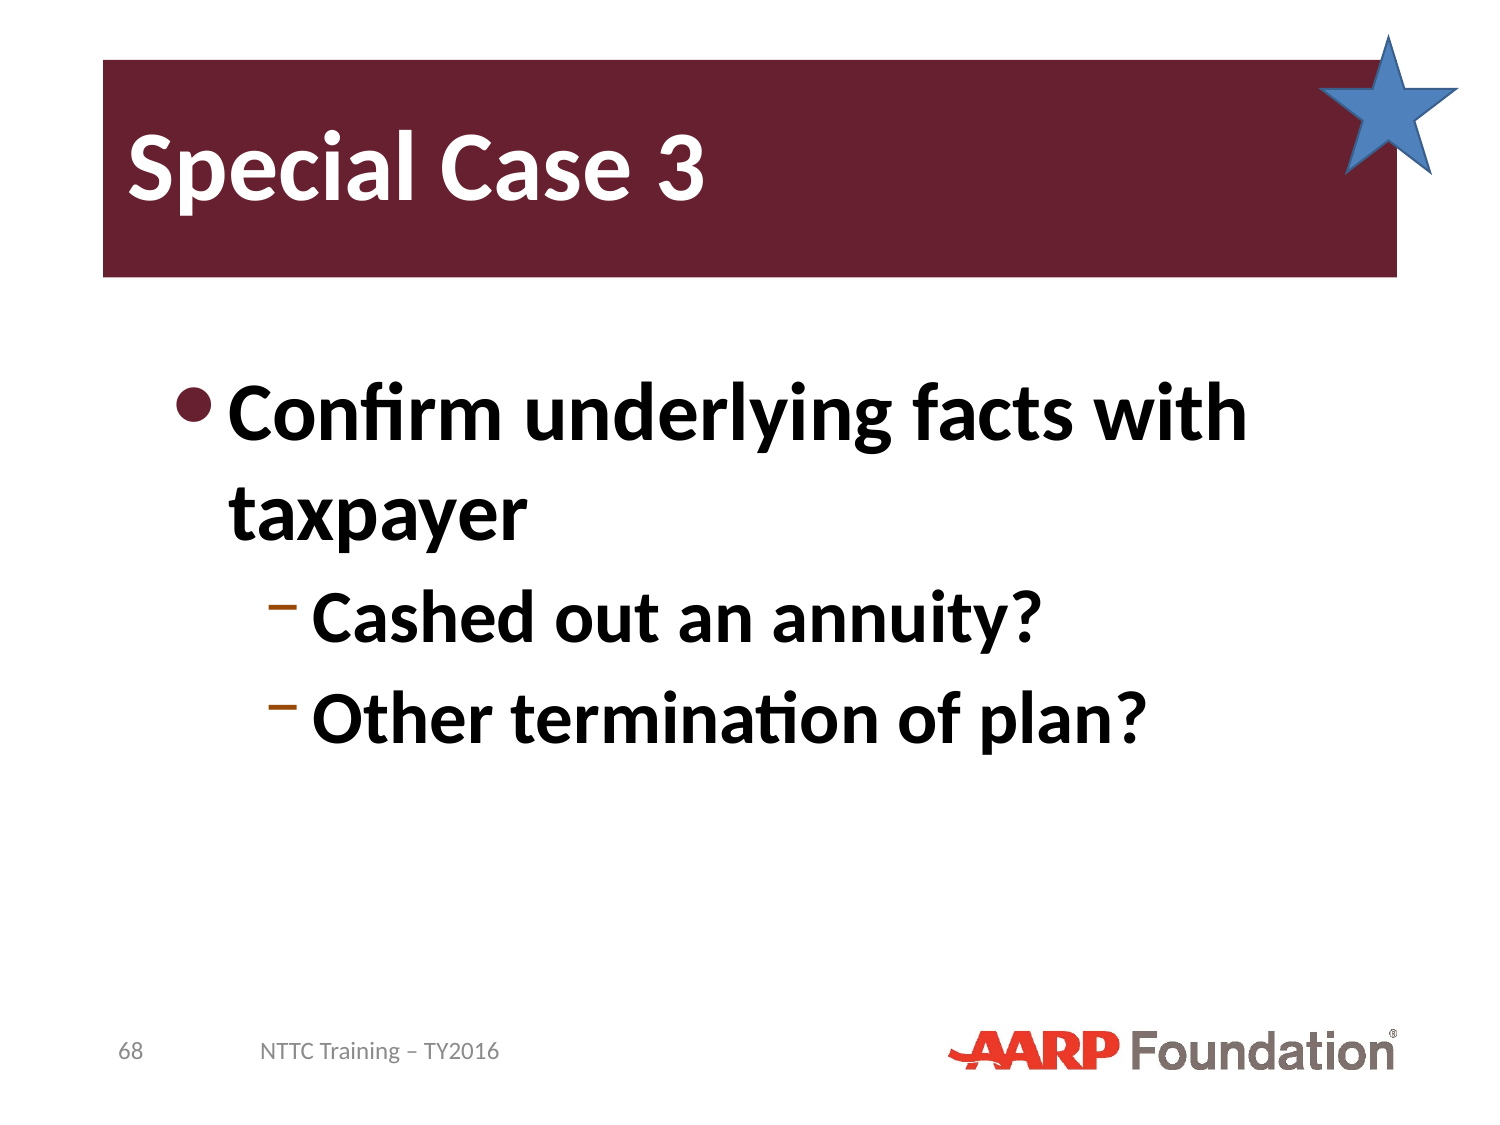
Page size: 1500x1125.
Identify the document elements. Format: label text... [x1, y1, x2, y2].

picture [948, 1029, 1397, 1070]
list Confirm underlying facts with taxpayer Cashed out an annuity? Other termination of plan? [156, 350, 1394, 988]
text_box [1318, 33, 1459, 176]
title Special Case 3 [103, 59, 1397, 278]
footer NTTC Training – TY2016 [245, 1019, 812, 1080]
slide_number 68 [103, 1019, 208, 1080]
